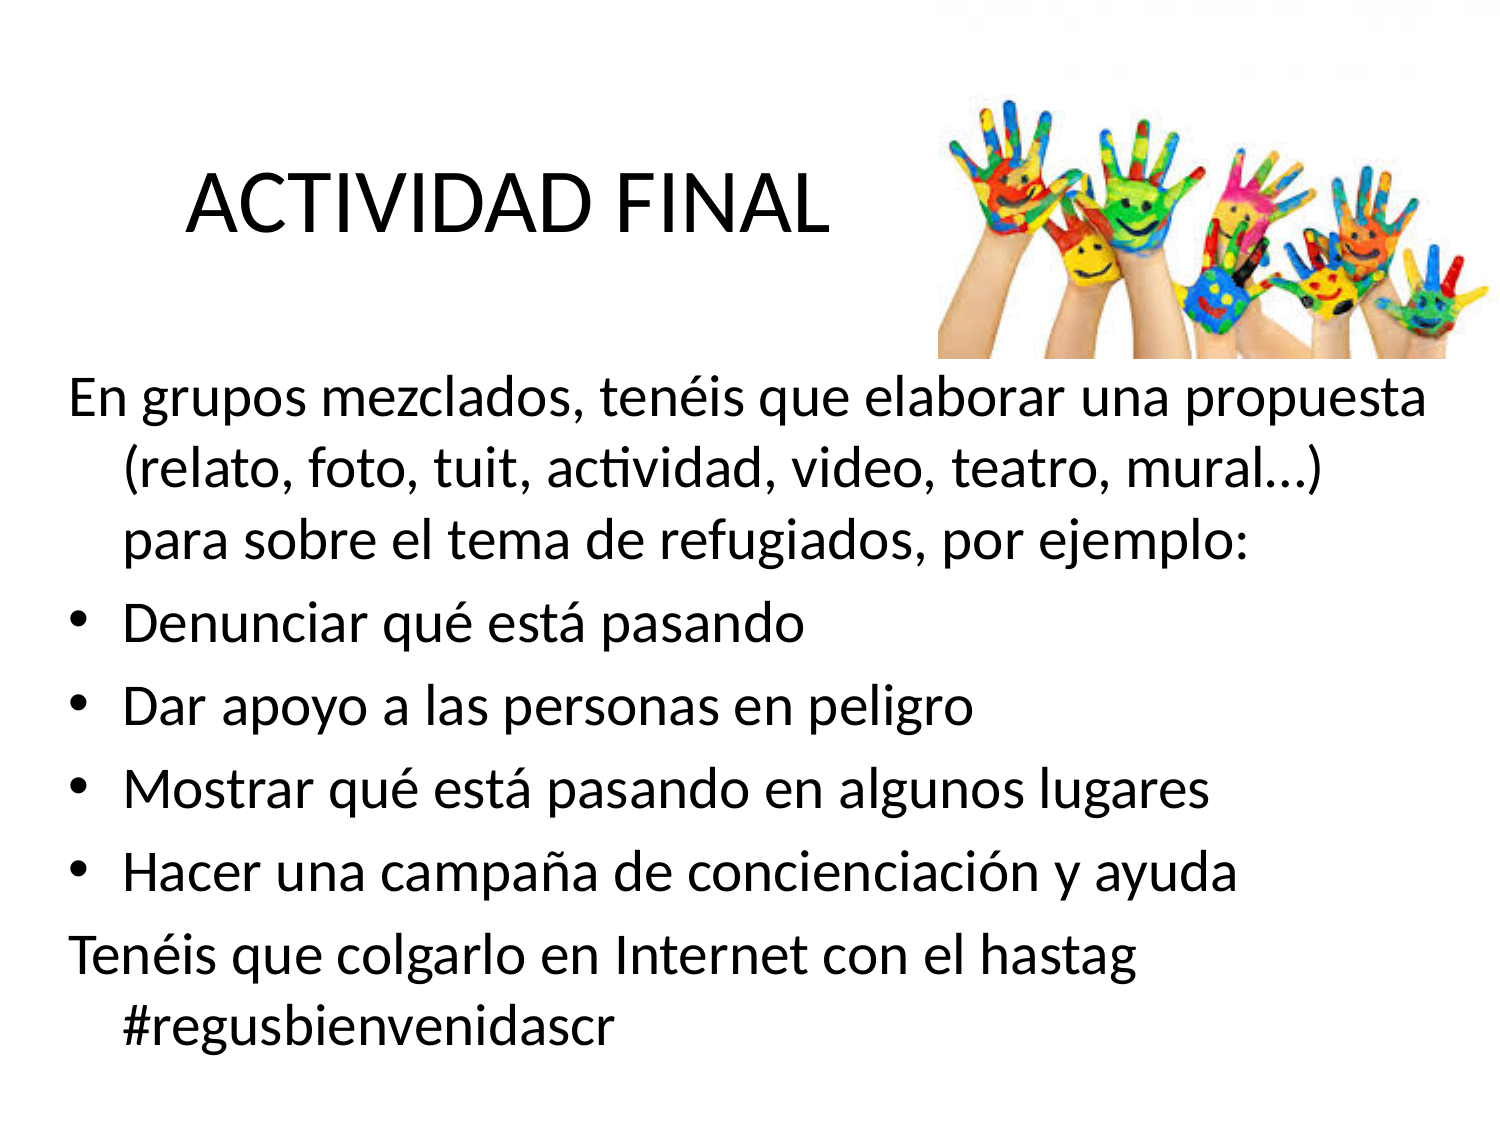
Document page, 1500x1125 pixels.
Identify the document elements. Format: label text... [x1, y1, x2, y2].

list En grupos mezclados, tenéis que elaborar una propuesta (relato, foto, tuit, actividad, video, teatro, mural…) para sobre el tema de refugiados, por ejemplo: Denunciar qué está pasando Dar apoyo a las personas en peligro Mostrar qué está pasando en algunos lugares Hacer una campaña de concienciación y ayuda Tenéis que colgarlo en Internet con el hastag #regusbienvenidascr [52, 349, 1448, 1093]
title ACTIVIDAD FINAL [135, 101, 882, 290]
picture [938, 0, 1500, 359]
